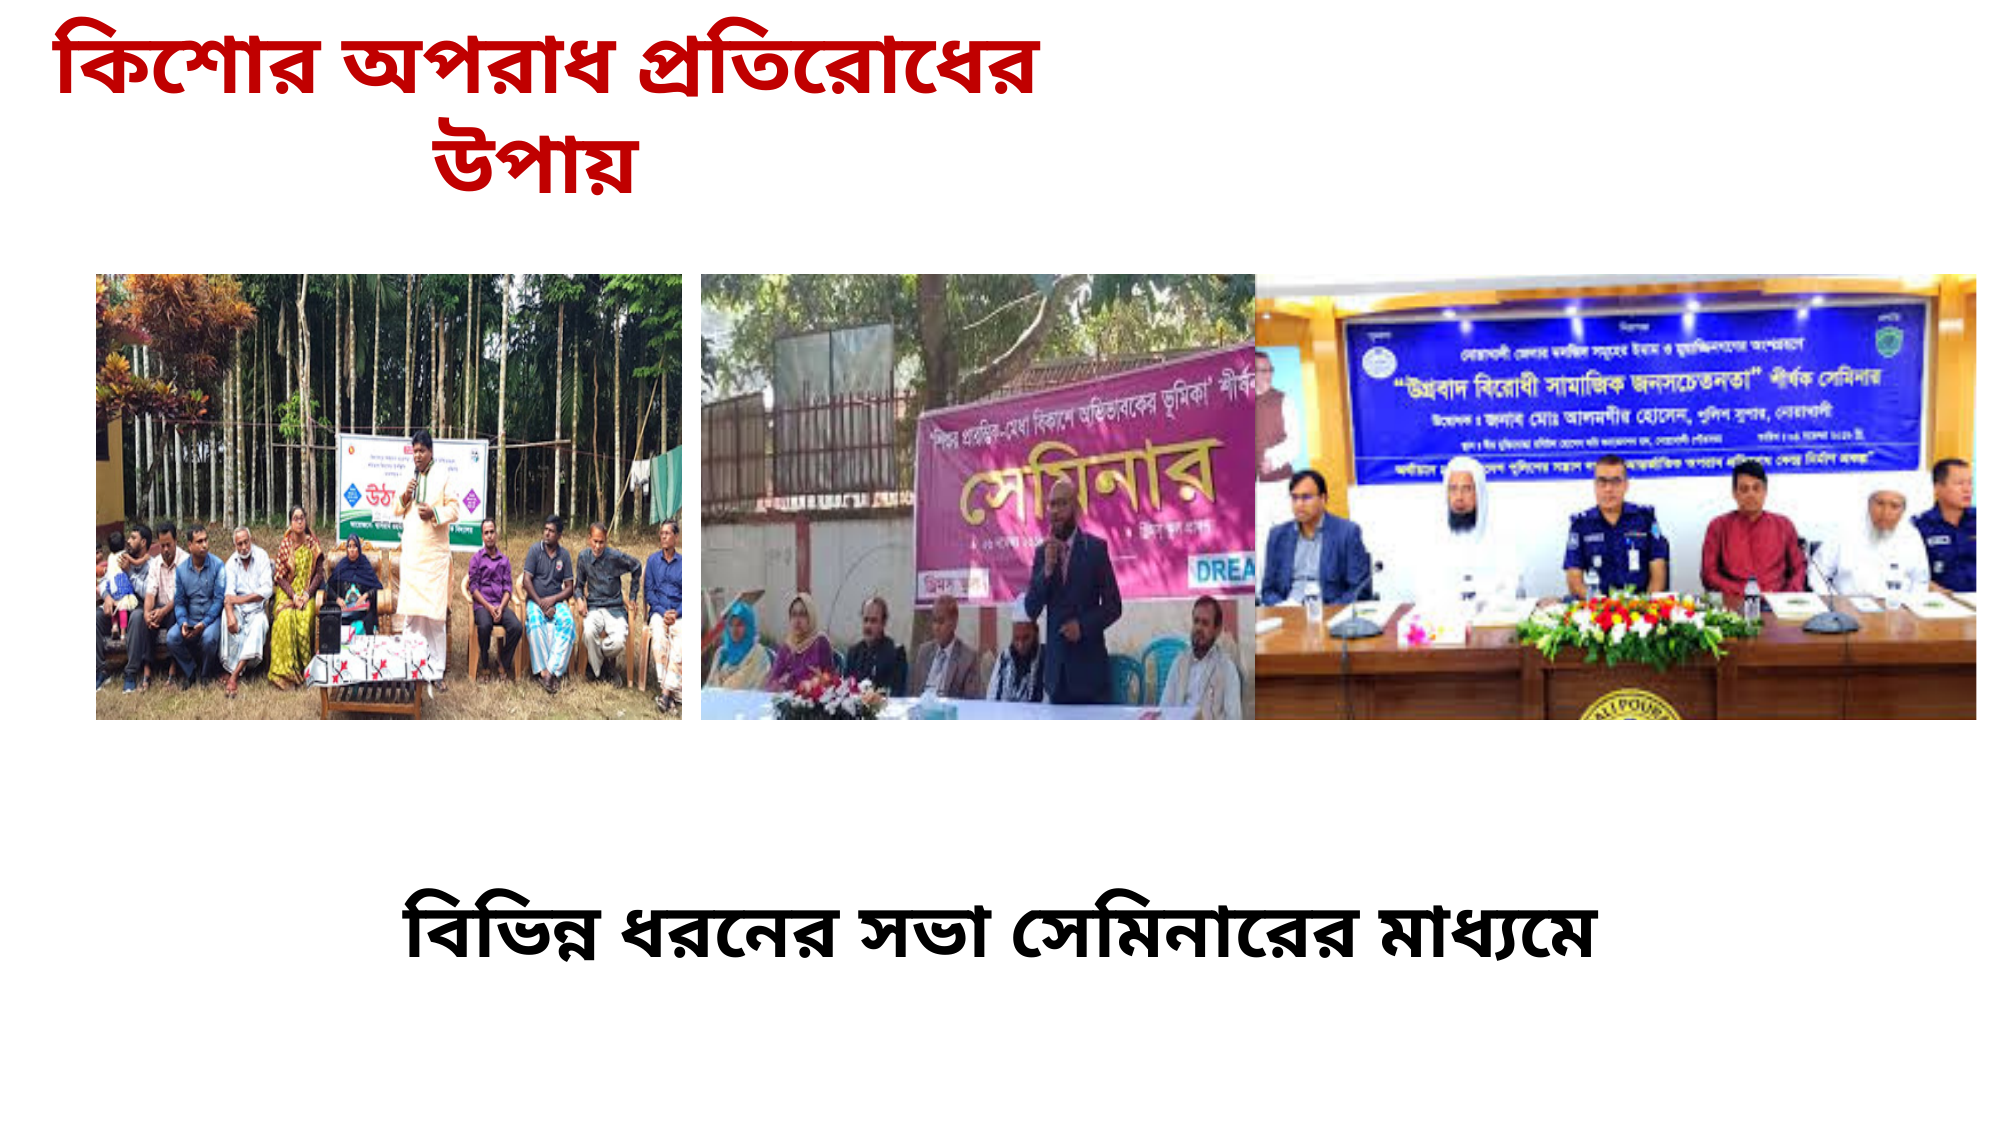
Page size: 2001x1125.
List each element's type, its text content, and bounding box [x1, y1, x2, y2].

picture [701, 274, 1977, 720]
text_box কিশোর অপরাধ প্রতিরোধের উপায় [0, 2, 1095, 218]
picture [96, 274, 682, 720]
text_box বিভিন্ন ধরনের সভা সেমিনারের মাধ্যমে [388, 875, 1719, 981]
